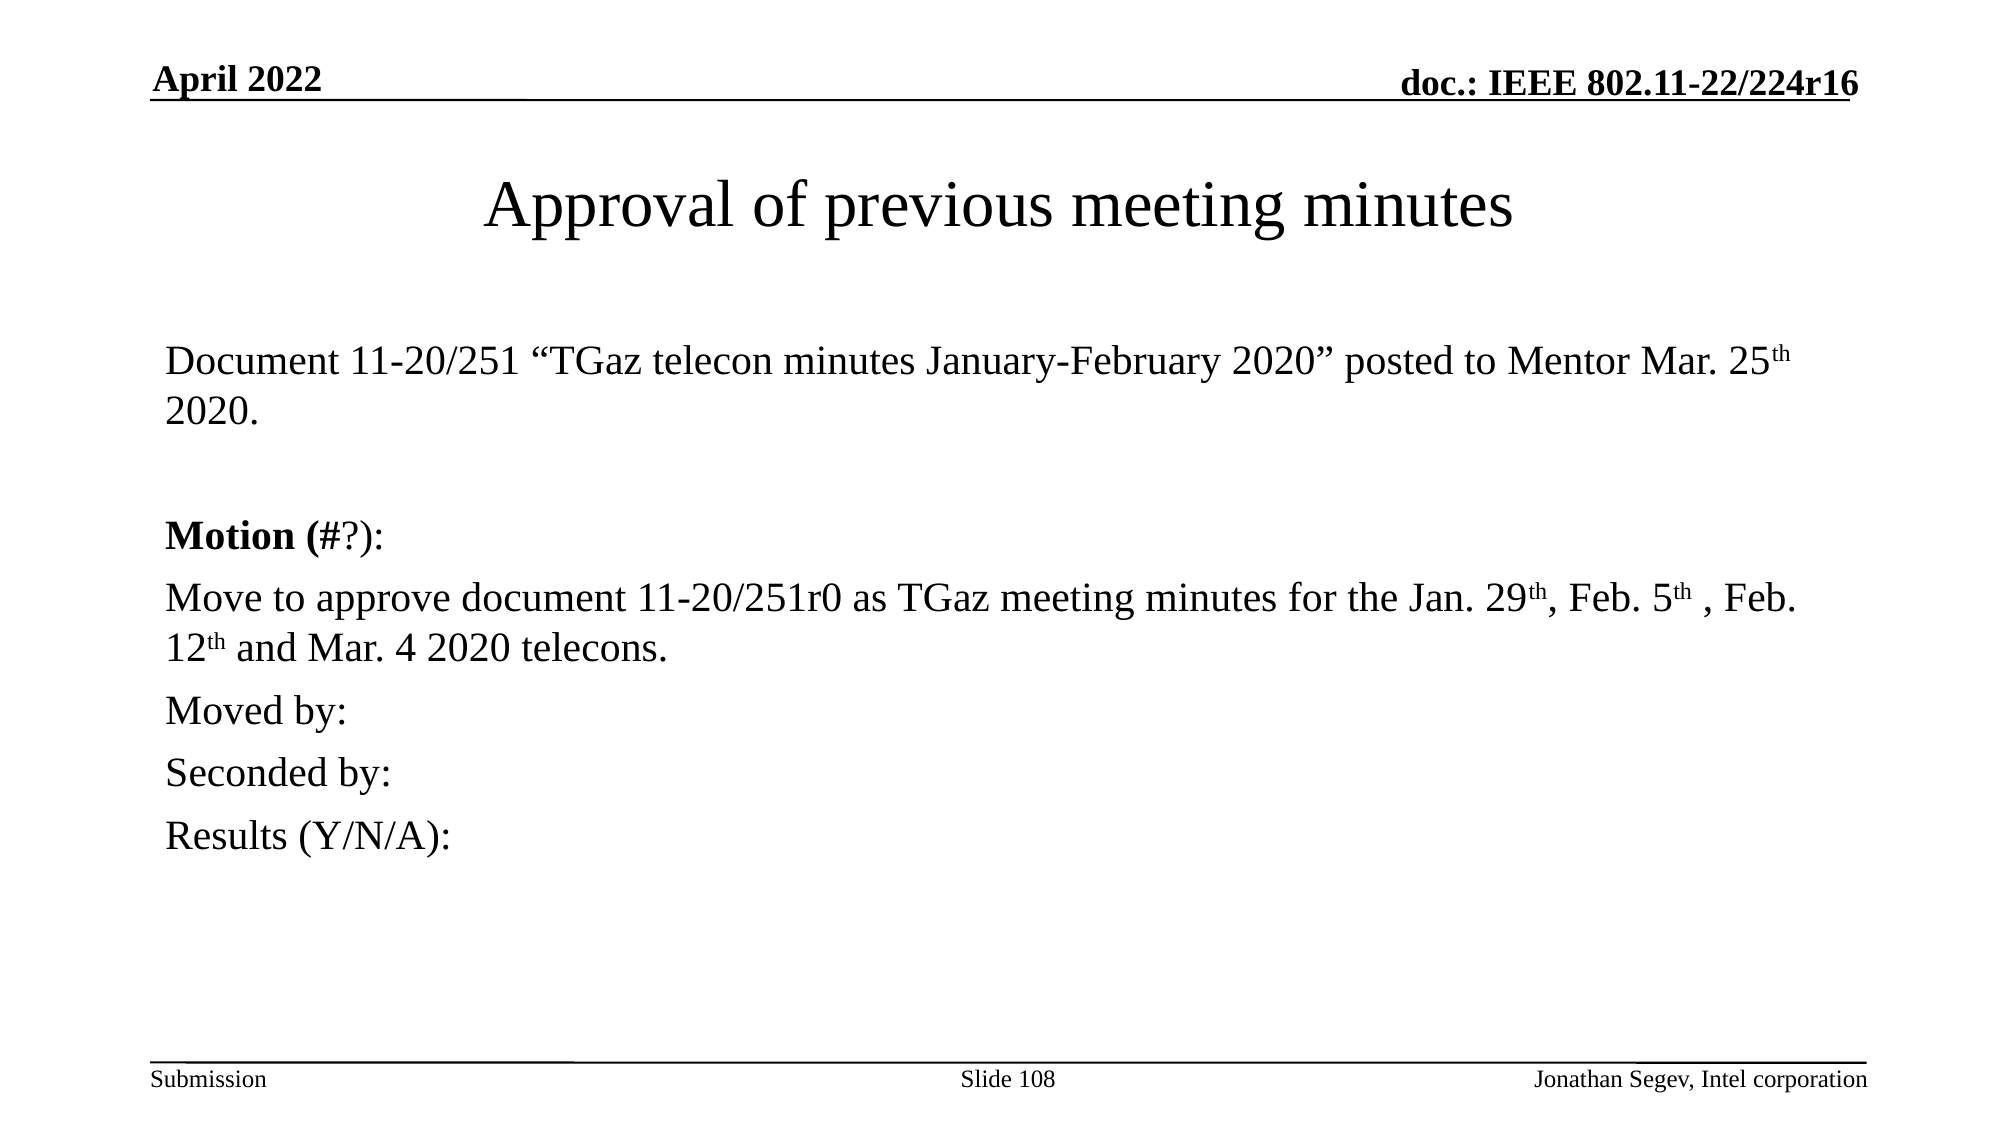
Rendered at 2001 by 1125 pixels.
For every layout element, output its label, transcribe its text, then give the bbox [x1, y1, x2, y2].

list Document 11-20/251 “TGaz telecon minutes January-February 2020” posted to Mentor Mar. 25th 2020. Motion (#?): Move to approve document 11-20/251r0 as TGaz meeting minutes for the Jan. 29th, Feb. 5th , Feb. 12th and Mar. 4 2020 telecons. Moved by: Seconded by: Results (Y/N/A): [149, 324, 1850, 1000]
footer Jonathan Segev, Intel corporation [1171, 1061, 1869, 1093]
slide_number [152, 54, 563, 100]
slide_number Slide 108 [950, 1061, 1067, 1123]
title Approval of previous meeting minutes [149, 112, 1850, 288]
